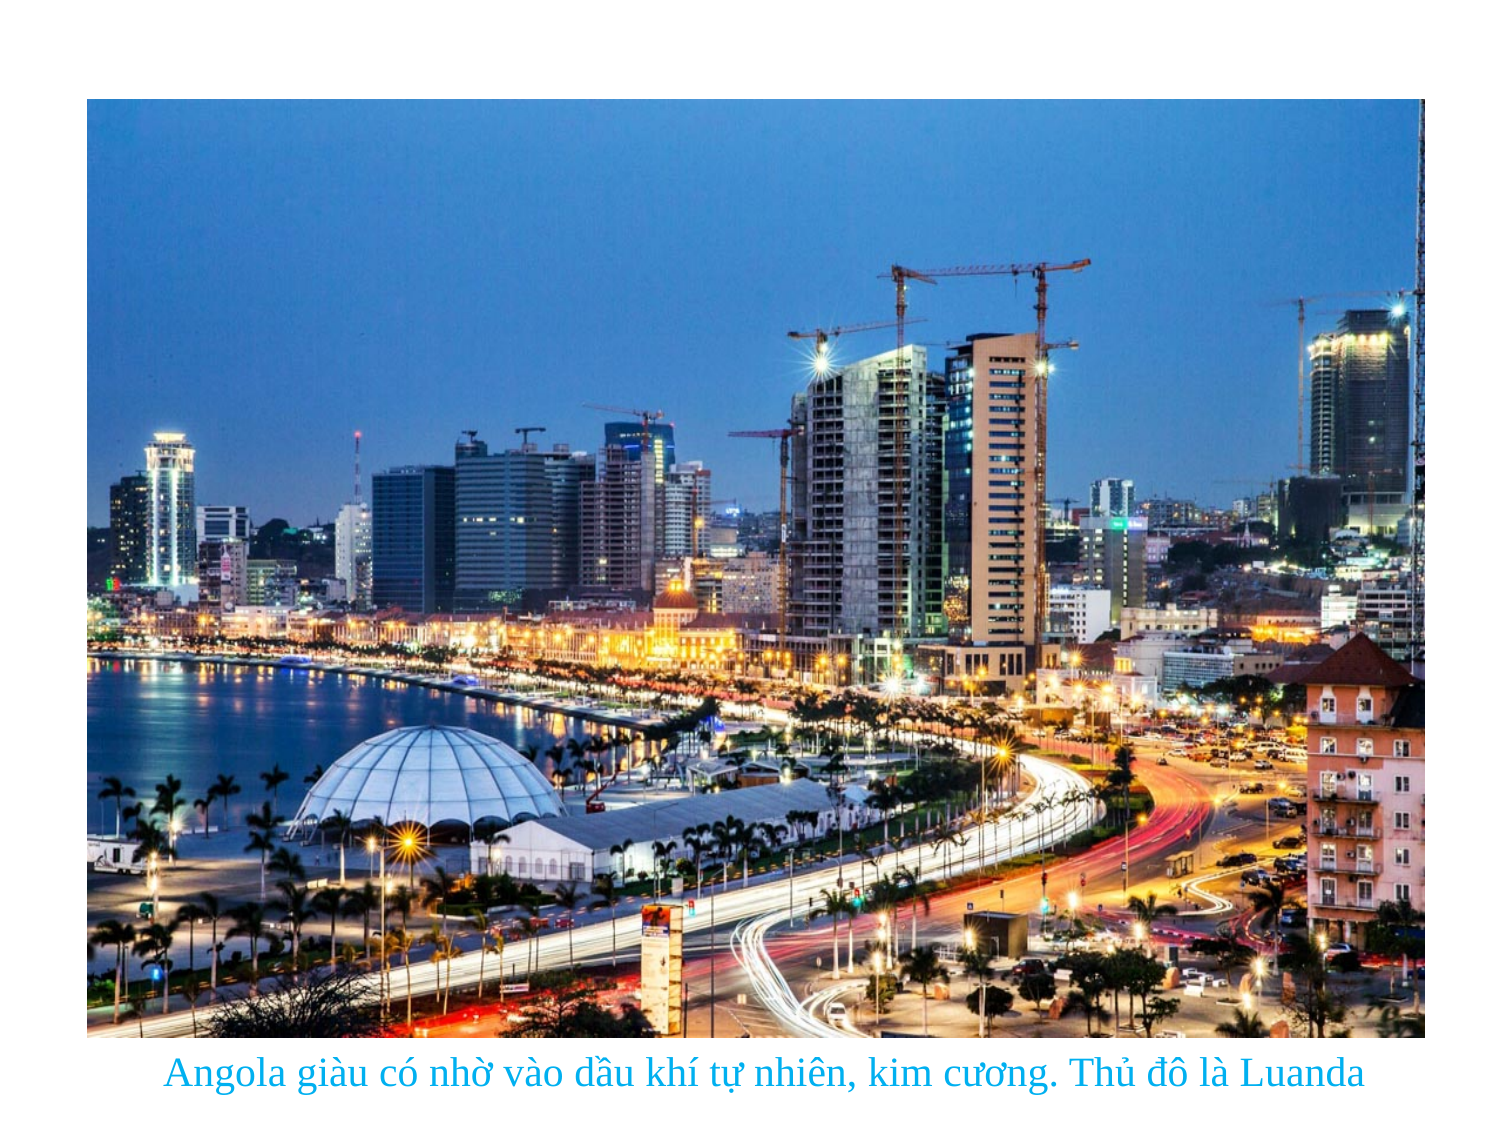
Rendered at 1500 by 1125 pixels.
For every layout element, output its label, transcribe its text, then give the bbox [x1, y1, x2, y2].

text_box Angola giàu có nhờ vào dầu khí tự nhiên, kim cương. Thủ đô là Luanda [74, 1037, 1425, 1103]
picture [87, 99, 1425, 1038]
